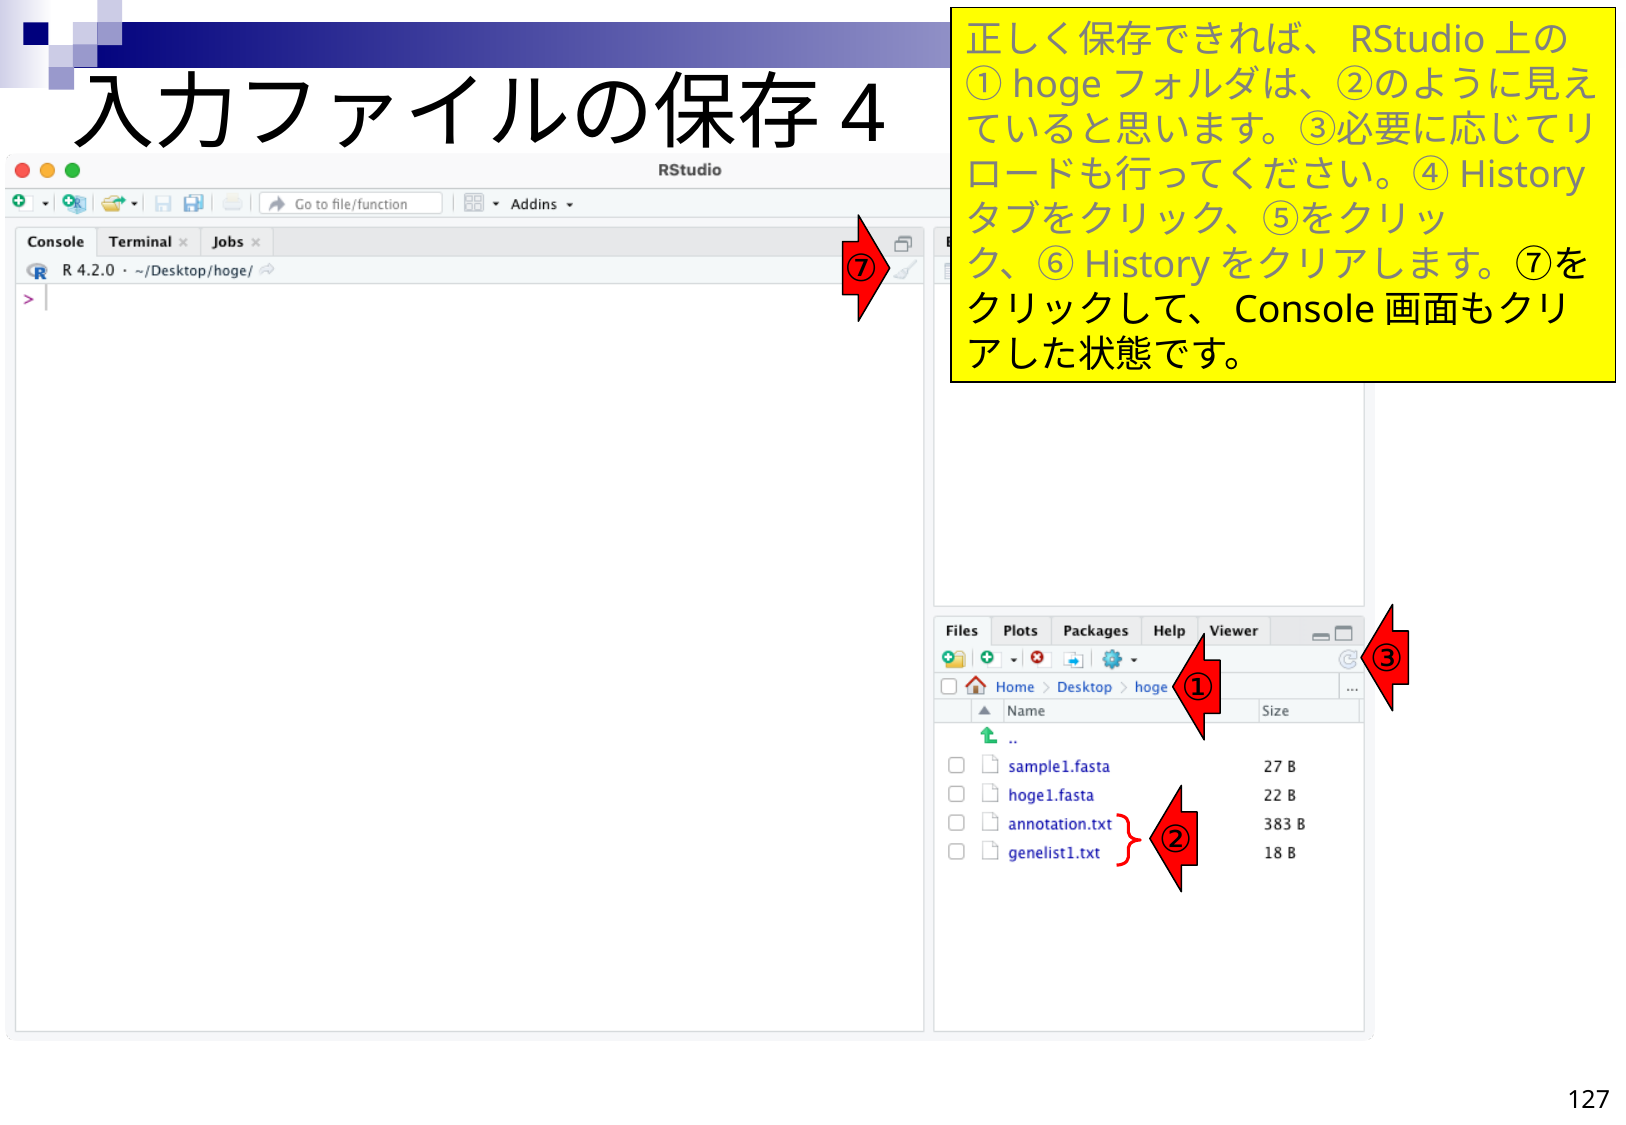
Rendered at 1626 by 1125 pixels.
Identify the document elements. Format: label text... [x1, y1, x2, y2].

title 入力ファイルの保存4 [56, 30, 950, 151]
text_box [1354, 604, 1427, 711]
text_box 正しく保存できれば、RStudio上の①hogeフォルダは、②のように見えていると思います。③必要に応じてリロードも行ってください。④Historyタブをクリック、⑤をクリック、⑥Historyをクリアします。⑦をクリックして、Console画面もクリアした状態です。 [950, 7, 1616, 383]
picture [5, 153, 1375, 1042]
slide_number 127 [1245, 1049, 1625, 1125]
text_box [1166, 633, 1239, 741]
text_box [829, 214, 901, 322]
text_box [1143, 785, 1216, 892]
